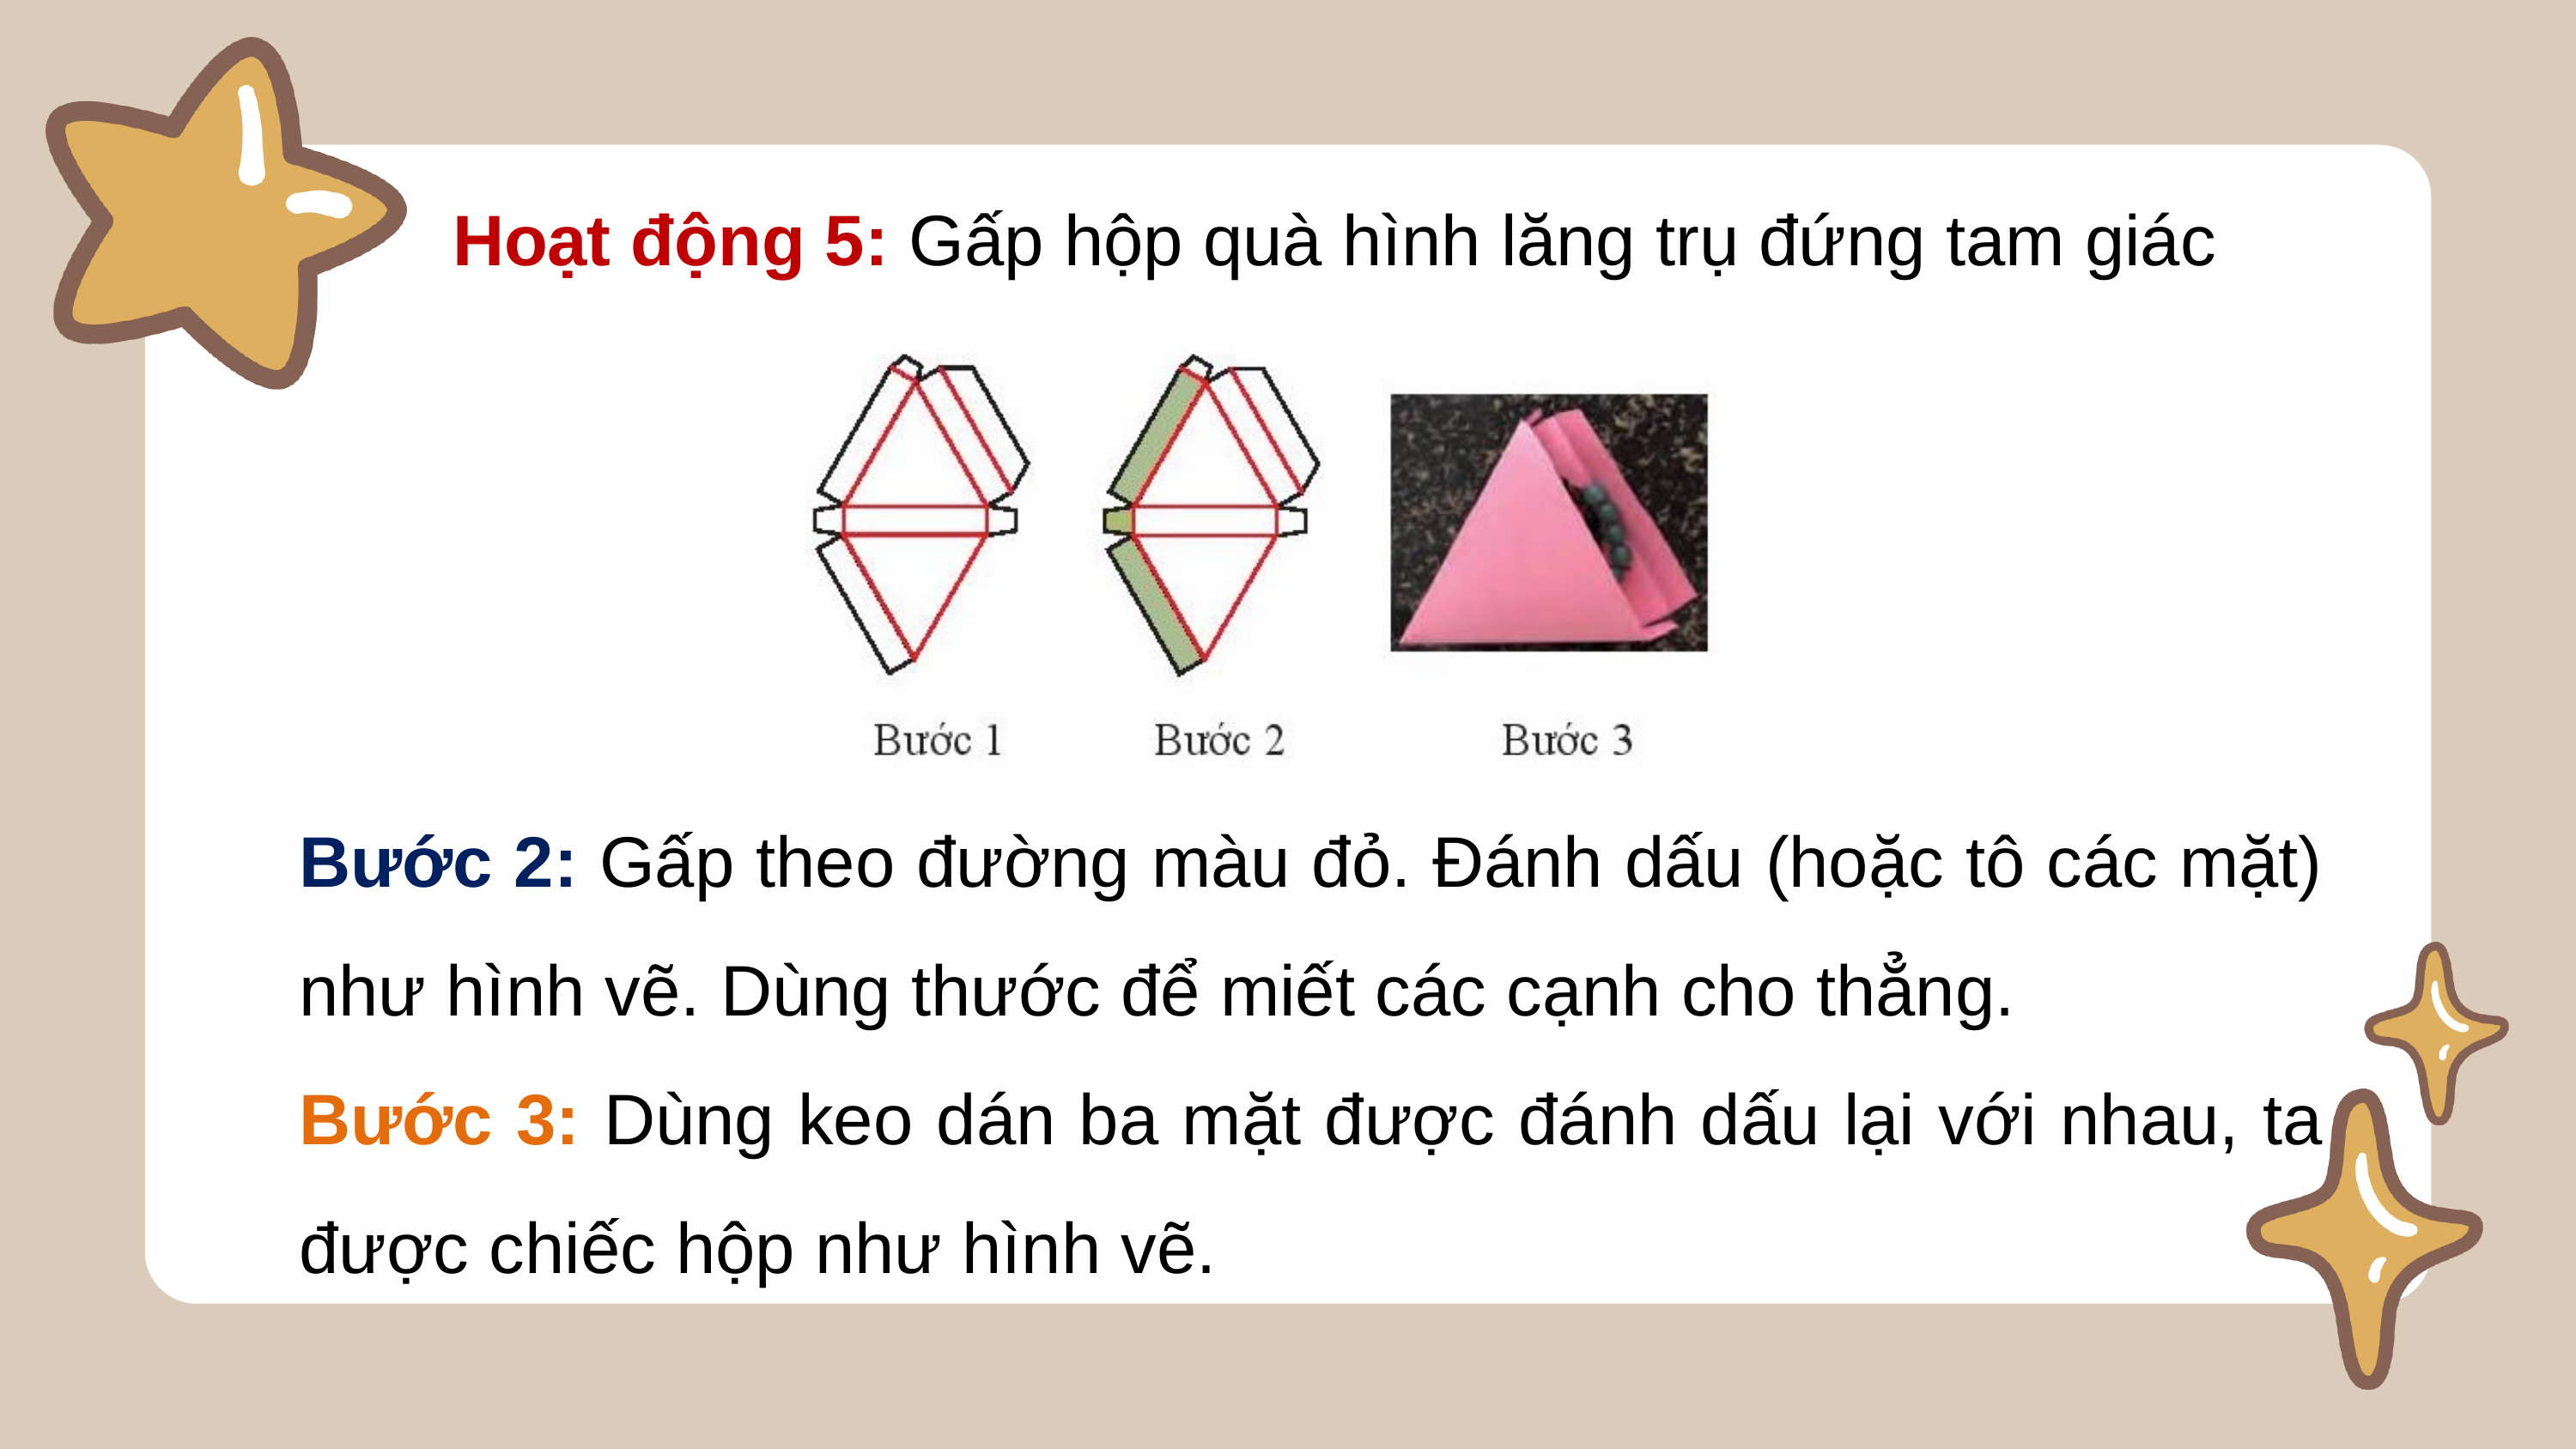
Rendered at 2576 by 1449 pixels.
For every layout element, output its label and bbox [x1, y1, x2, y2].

text_box [144, 144, 2432, 1304]
picture [805, 335, 1720, 772]
picture [40, 37, 409, 390]
picture [2242, 941, 2509, 1390]
